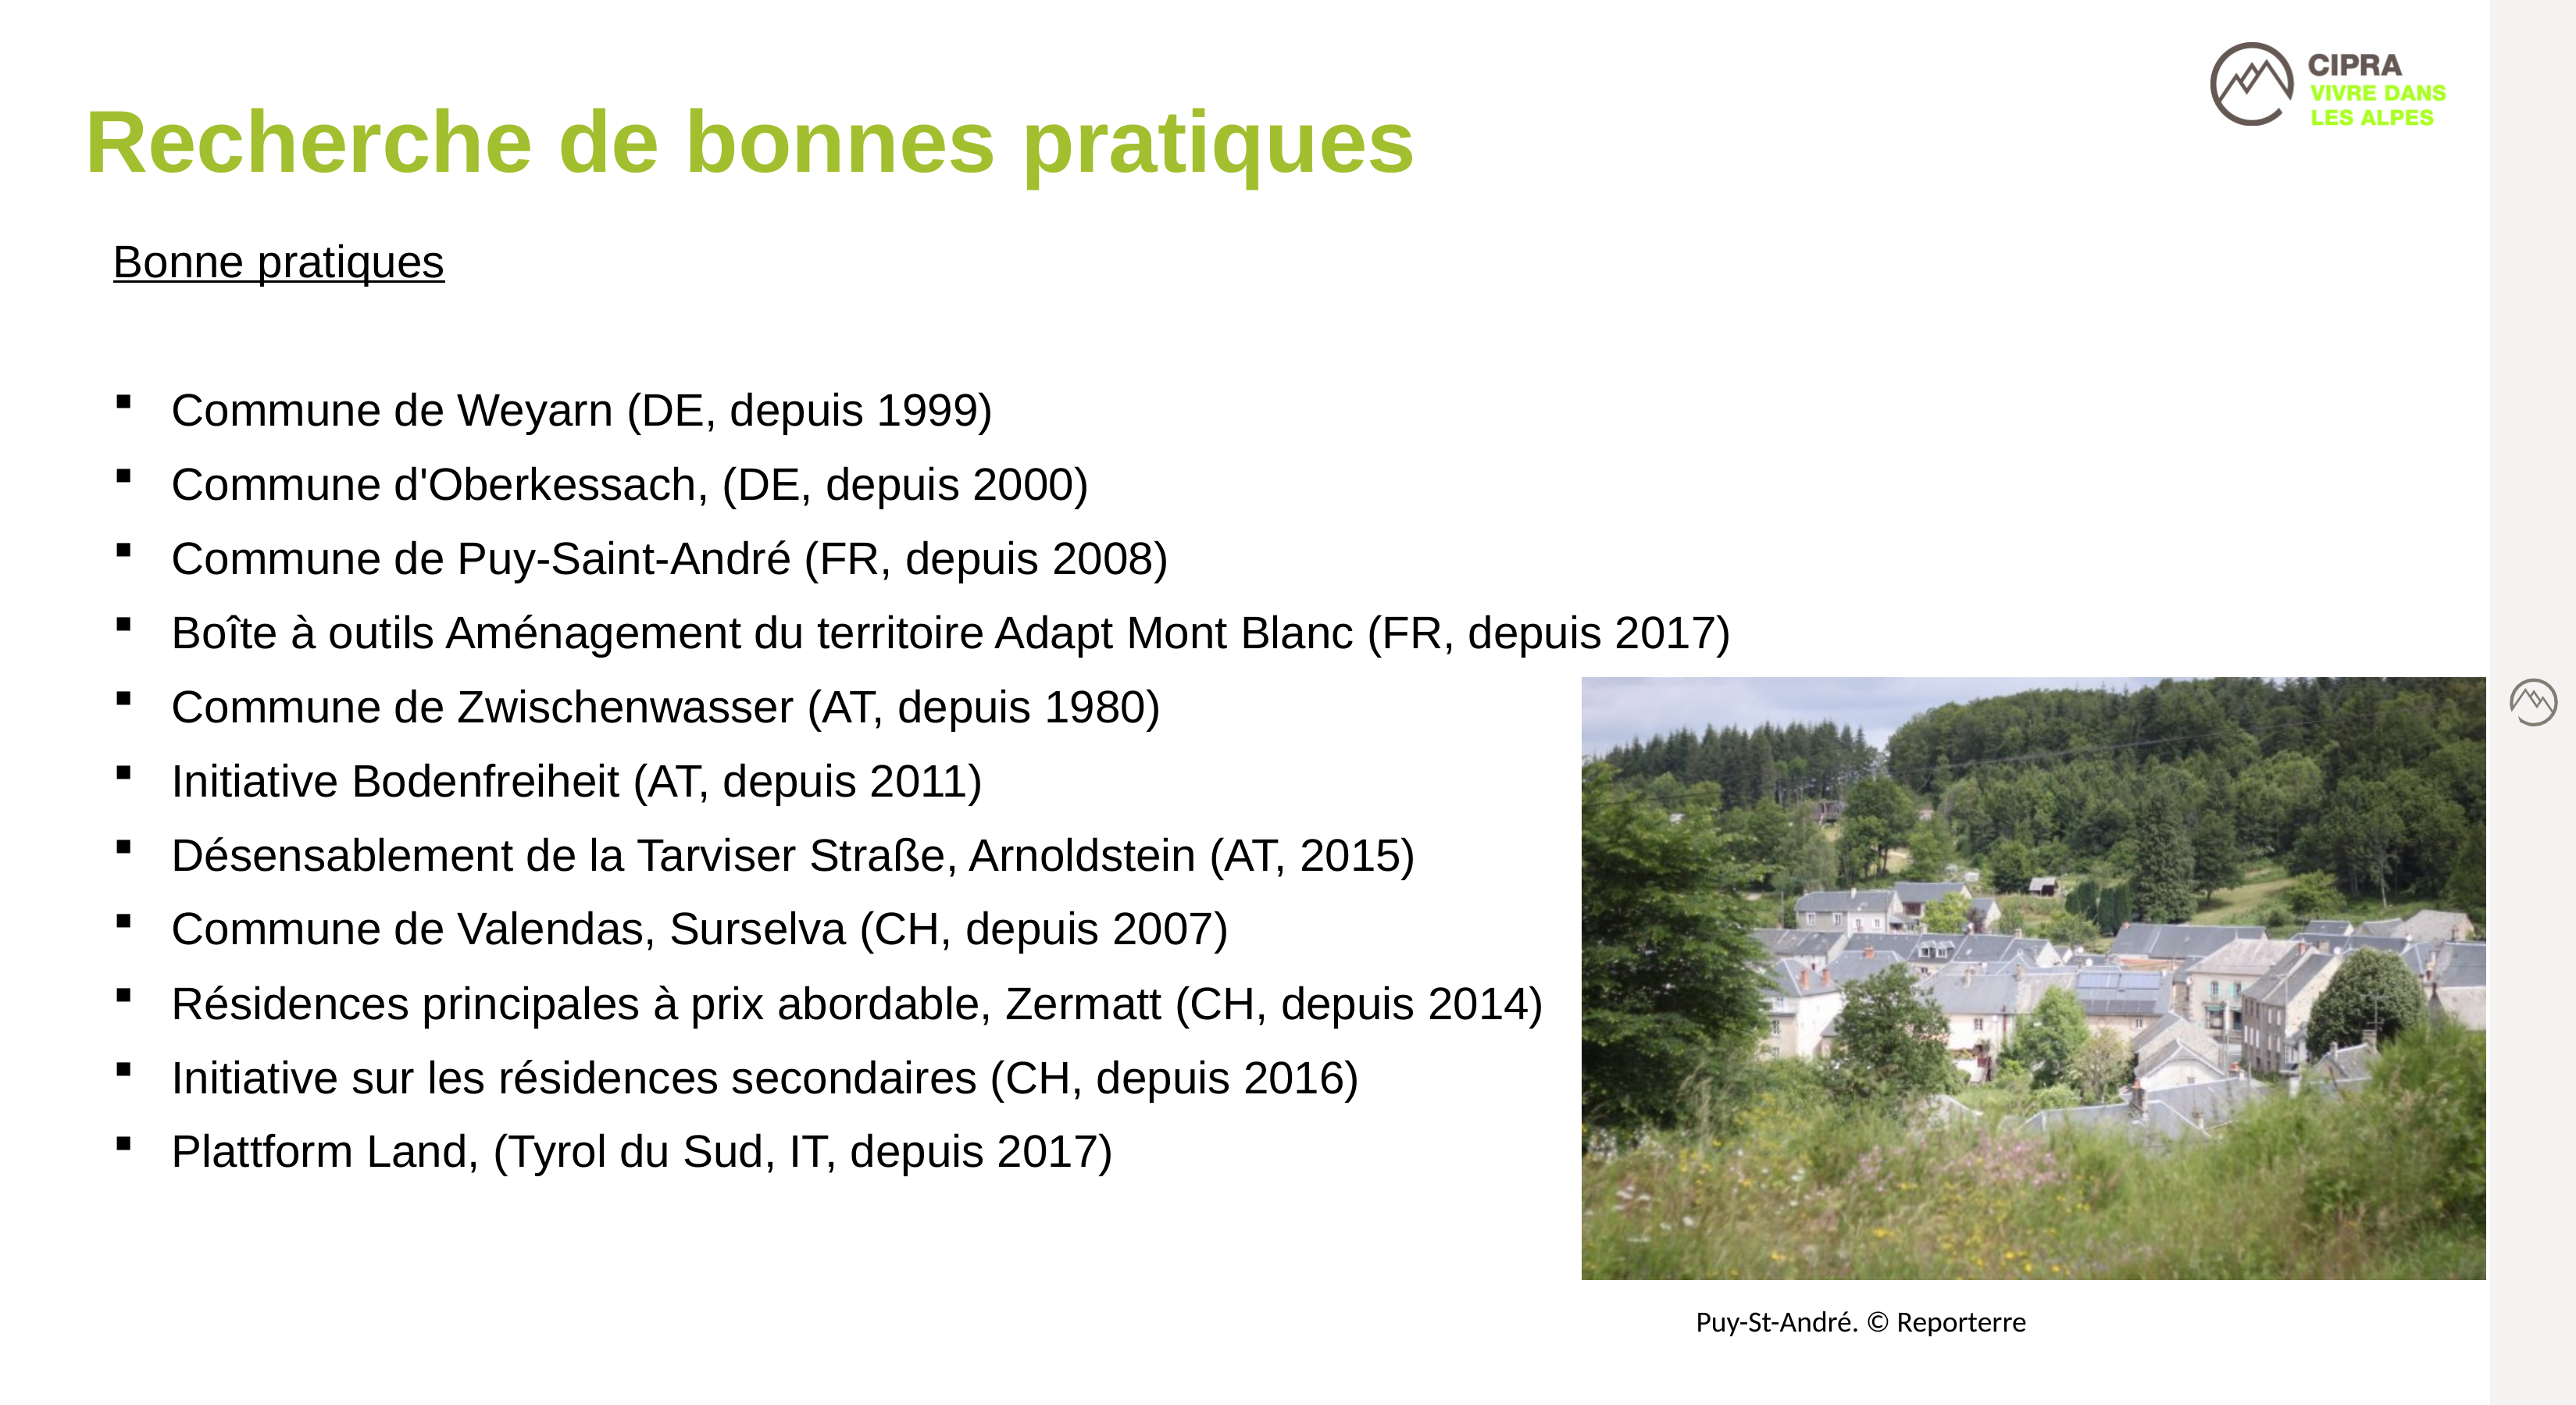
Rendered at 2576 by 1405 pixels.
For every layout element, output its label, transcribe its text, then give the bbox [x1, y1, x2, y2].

title Recherche de bonnes pratiques [84, 84, 2118, 191]
list Bonne pratiques Commune de Weyarn (DE, depuis 1999) Commune d'Oberkessach, (DE, depuis 2000) Commune de Puy-Saint-André (FR, depuis 2008) Boîte à outils Aménagement du territoire Adapt Mont Blanc (FR, depuis 2017) Commune de Zwischenwasser (AT, depuis 1980) Initiative Bodenfreiheit (AT, depuis 2011) Désensablement de la Tarviser Straße, Arnoldstein (AT, 2015) Commune de Valendas, Surselva (CH, depuis 2007) Résidences principales à prix abordable, Zermatt (CH, depuis 2014) Initiative sur les résidences secondaires (CH, depuis 2016) Plattform Land, (Tyrol du Sud, IT, depuis 2017) [86, 232, 2380, 1405]
picture [2210, 42, 2446, 127]
text_box Puy-St-André. © Reporterre [1684, 1296, 2408, 1344]
picture [1582, 676, 2486, 1280]
